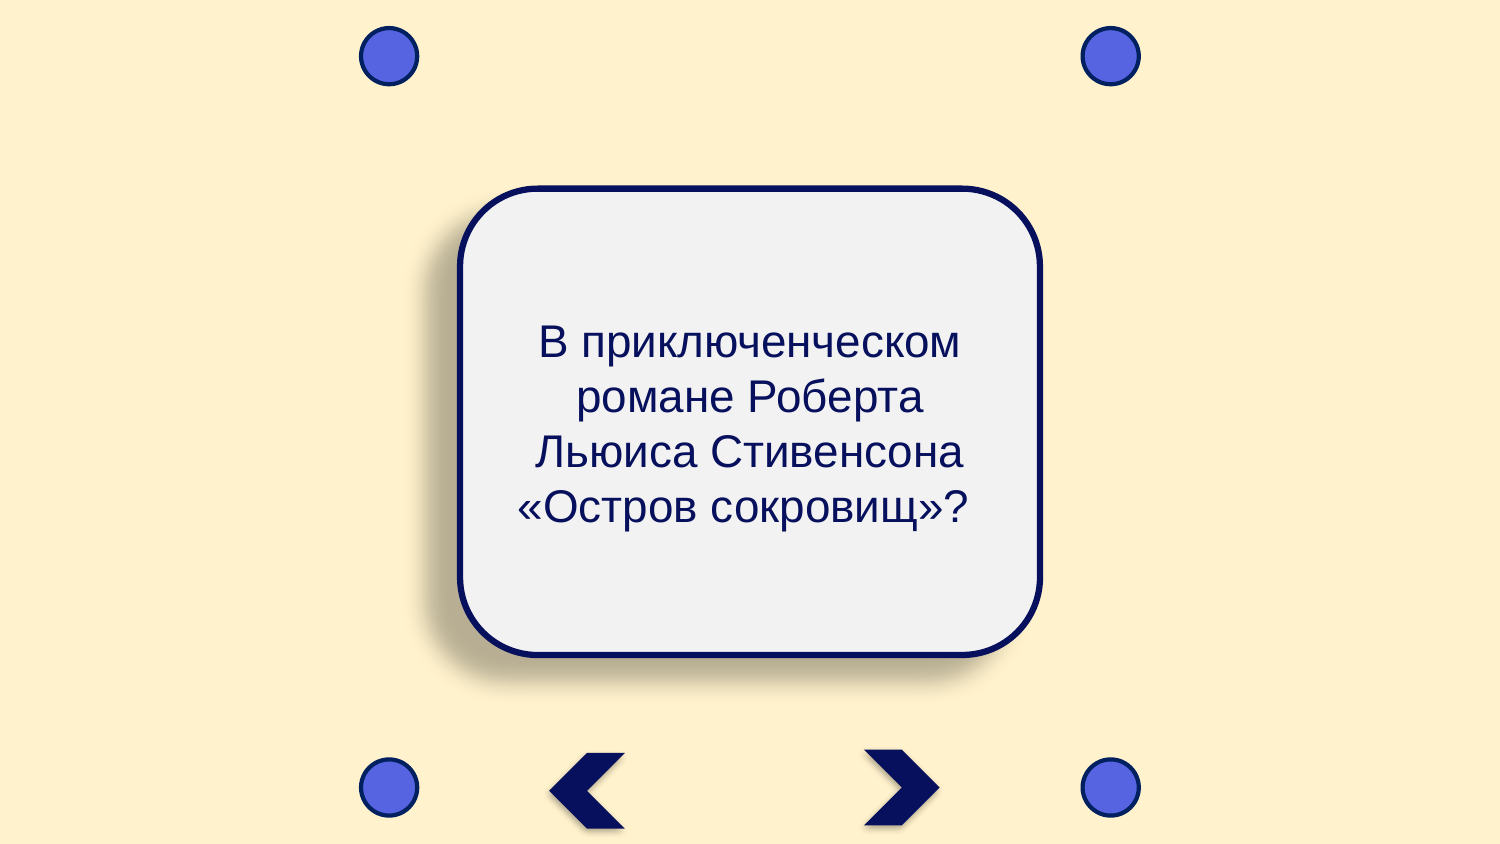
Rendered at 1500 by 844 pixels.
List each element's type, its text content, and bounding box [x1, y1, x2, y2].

text_box [1080, 25, 1141, 87]
text_box [861, 747, 942, 828]
text_box В приключенческом романе Роберта Льюиса Стивенсона «Остров сокровищ»? [457, 186, 1043, 658]
text_box [358, 757, 420, 818]
text_box [358, 25, 420, 87]
text_box [1080, 757, 1141, 818]
picture [617, 228, 919, 615]
text_box [547, 750, 627, 831]
